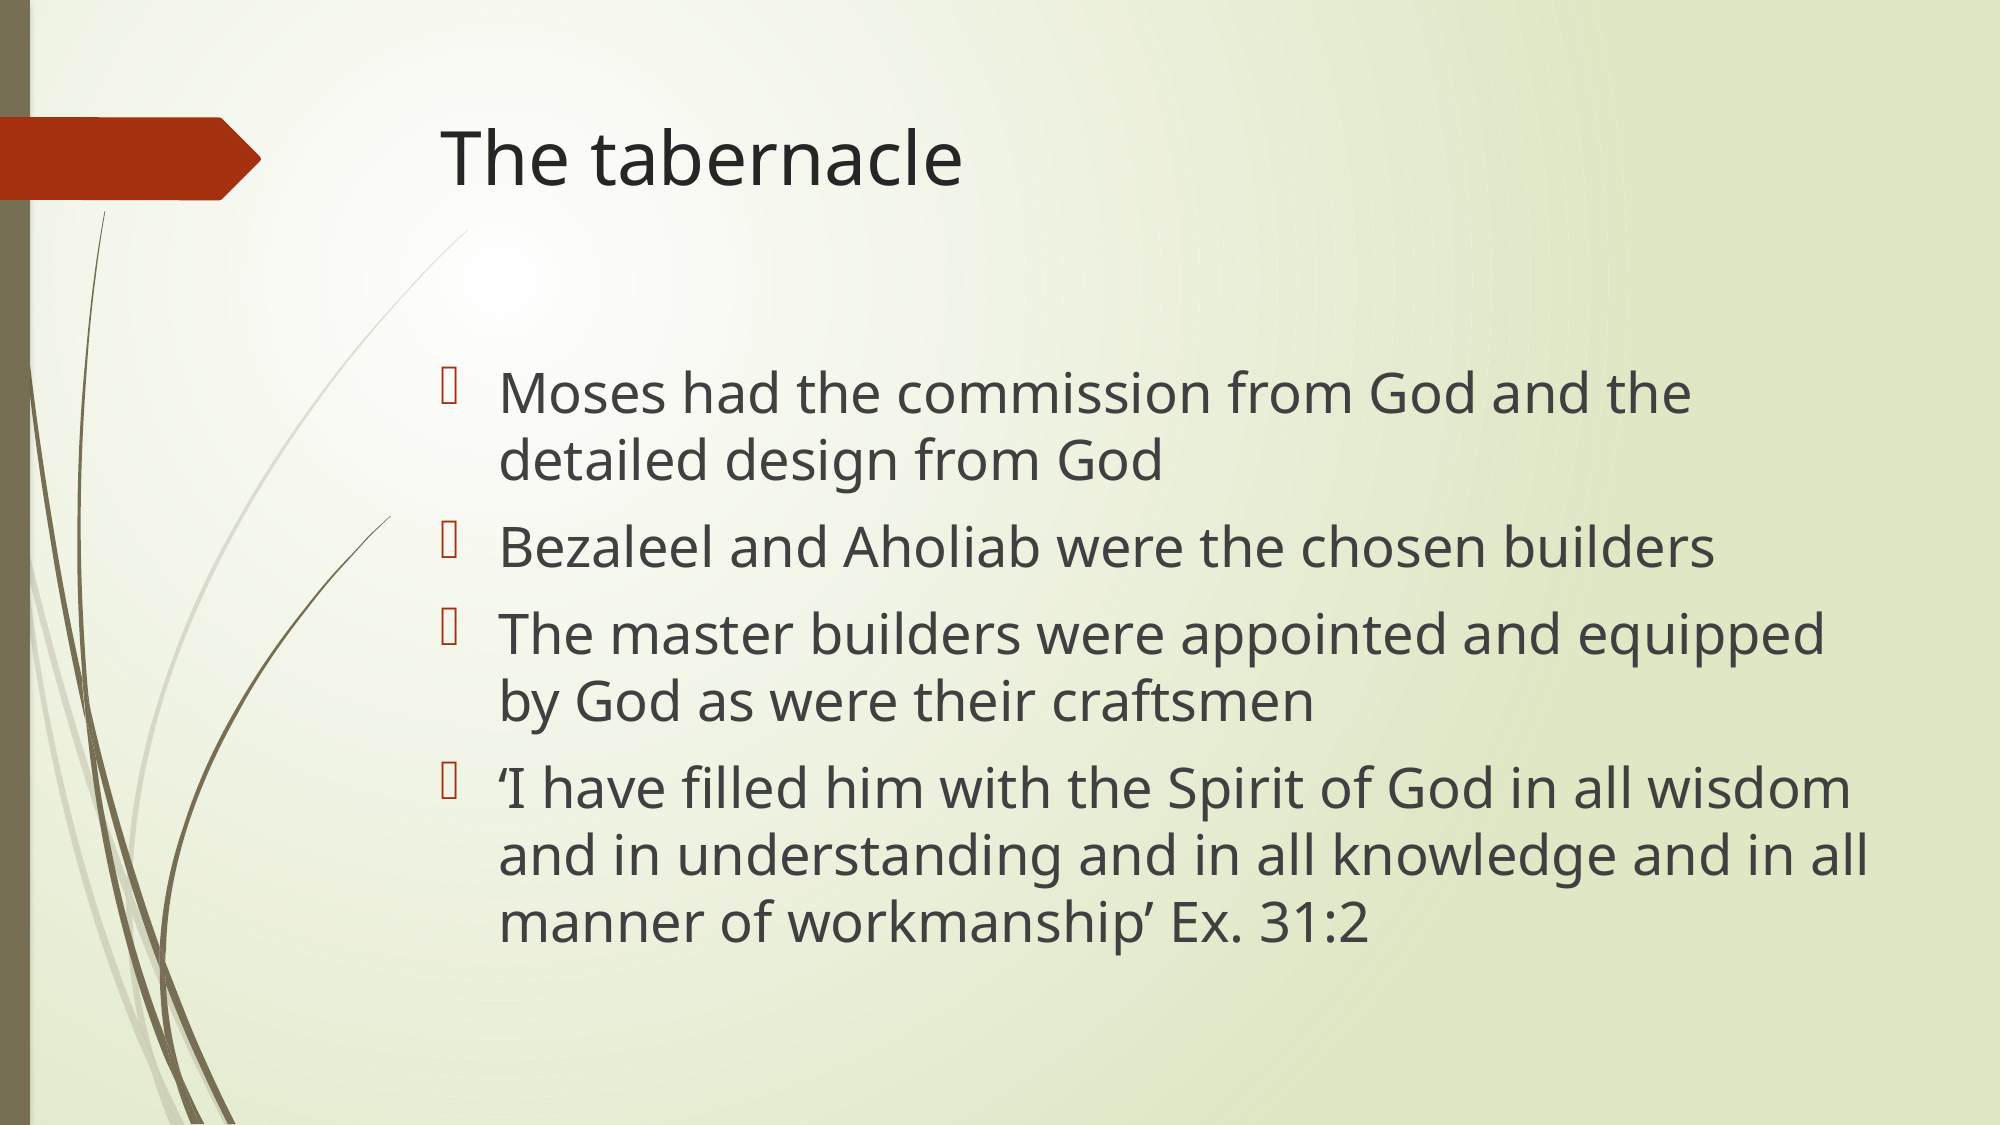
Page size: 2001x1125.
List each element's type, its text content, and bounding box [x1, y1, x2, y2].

list Moses had the commission from God and the detailed design from God Bezaleel and Aholiab were the chosen builders The master builders were appointed and equipped by God as were their craftsmen ‘I have filled him with the Spirit of God in all wisdom and in understanding and in all knowledge and in all manner of workmanship’ Ex. 31:2 [424, 350, 1914, 970]
title The tabernacle [425, 102, 1888, 313]
